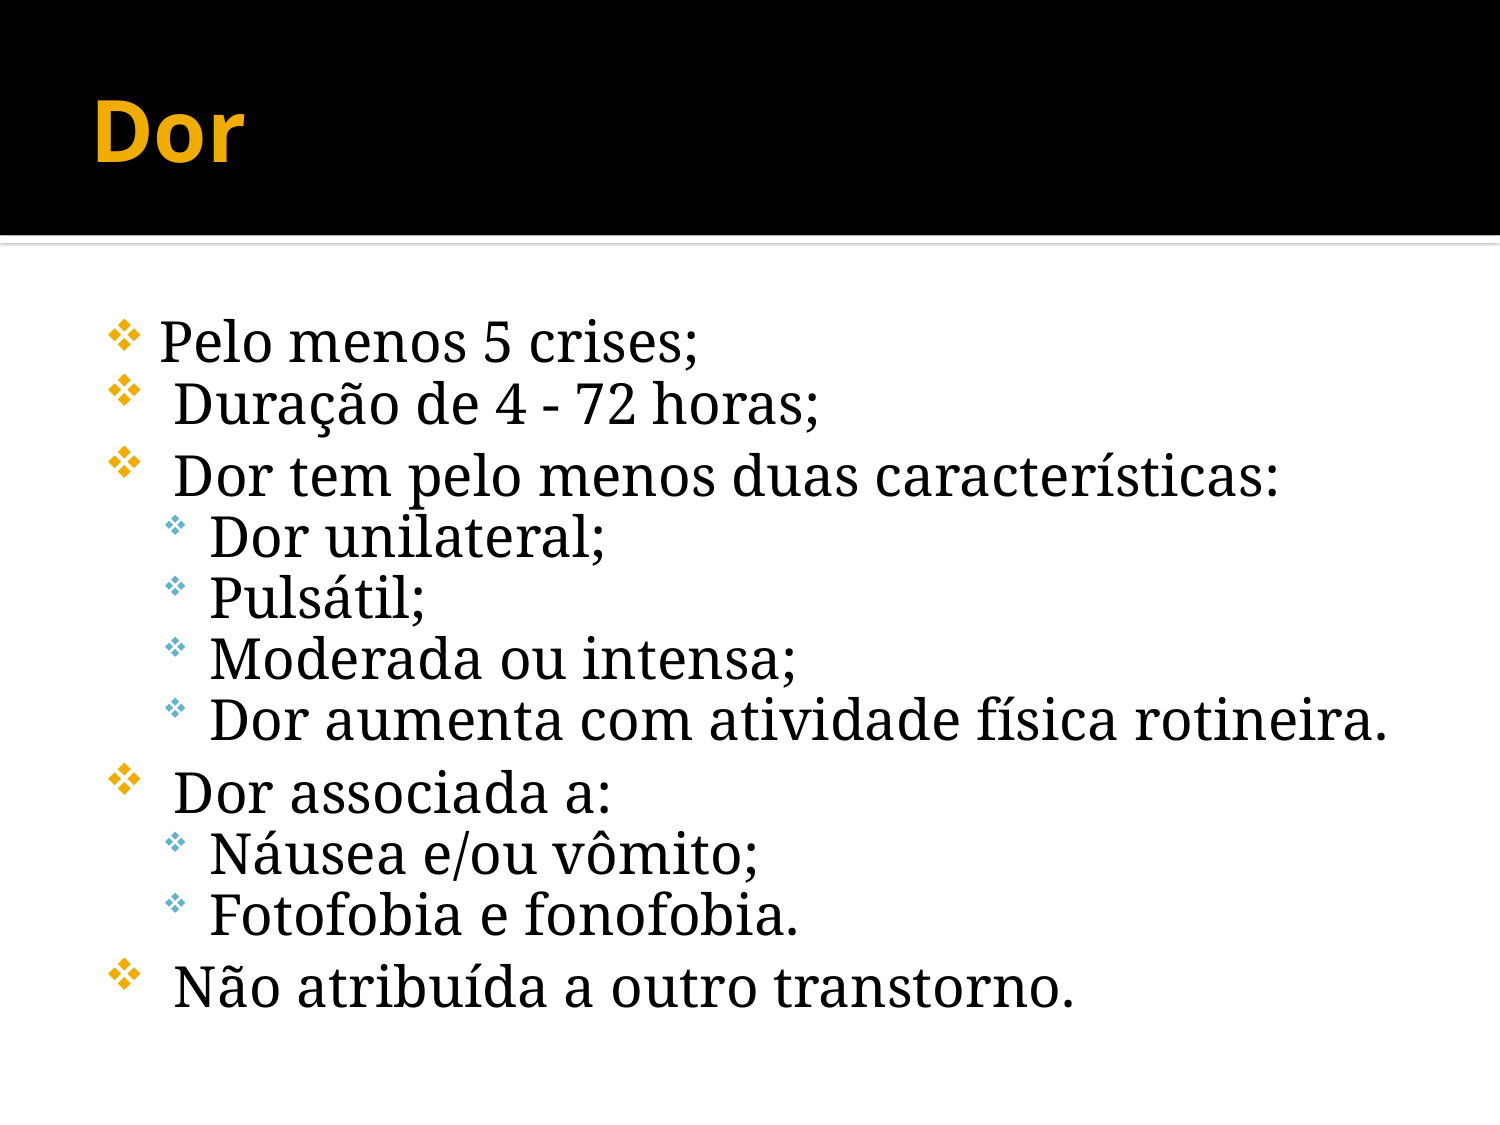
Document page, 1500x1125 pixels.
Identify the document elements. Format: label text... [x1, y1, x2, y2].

list Pelo menos 5 crises; Duração de 4 - 72 horas; Dor tem pelo menos duas características: Dor unilateral; Pulsátil; Moderada ou intensa; Dor aumenta com atividade física rotineira. Dor associada a: Náusea e/ou vômito; Fotofobia e fonofobia. Não atribuída a outro transtorno. [75, 291, 1425, 1050]
title Dor [75, 25, 1425, 231]
